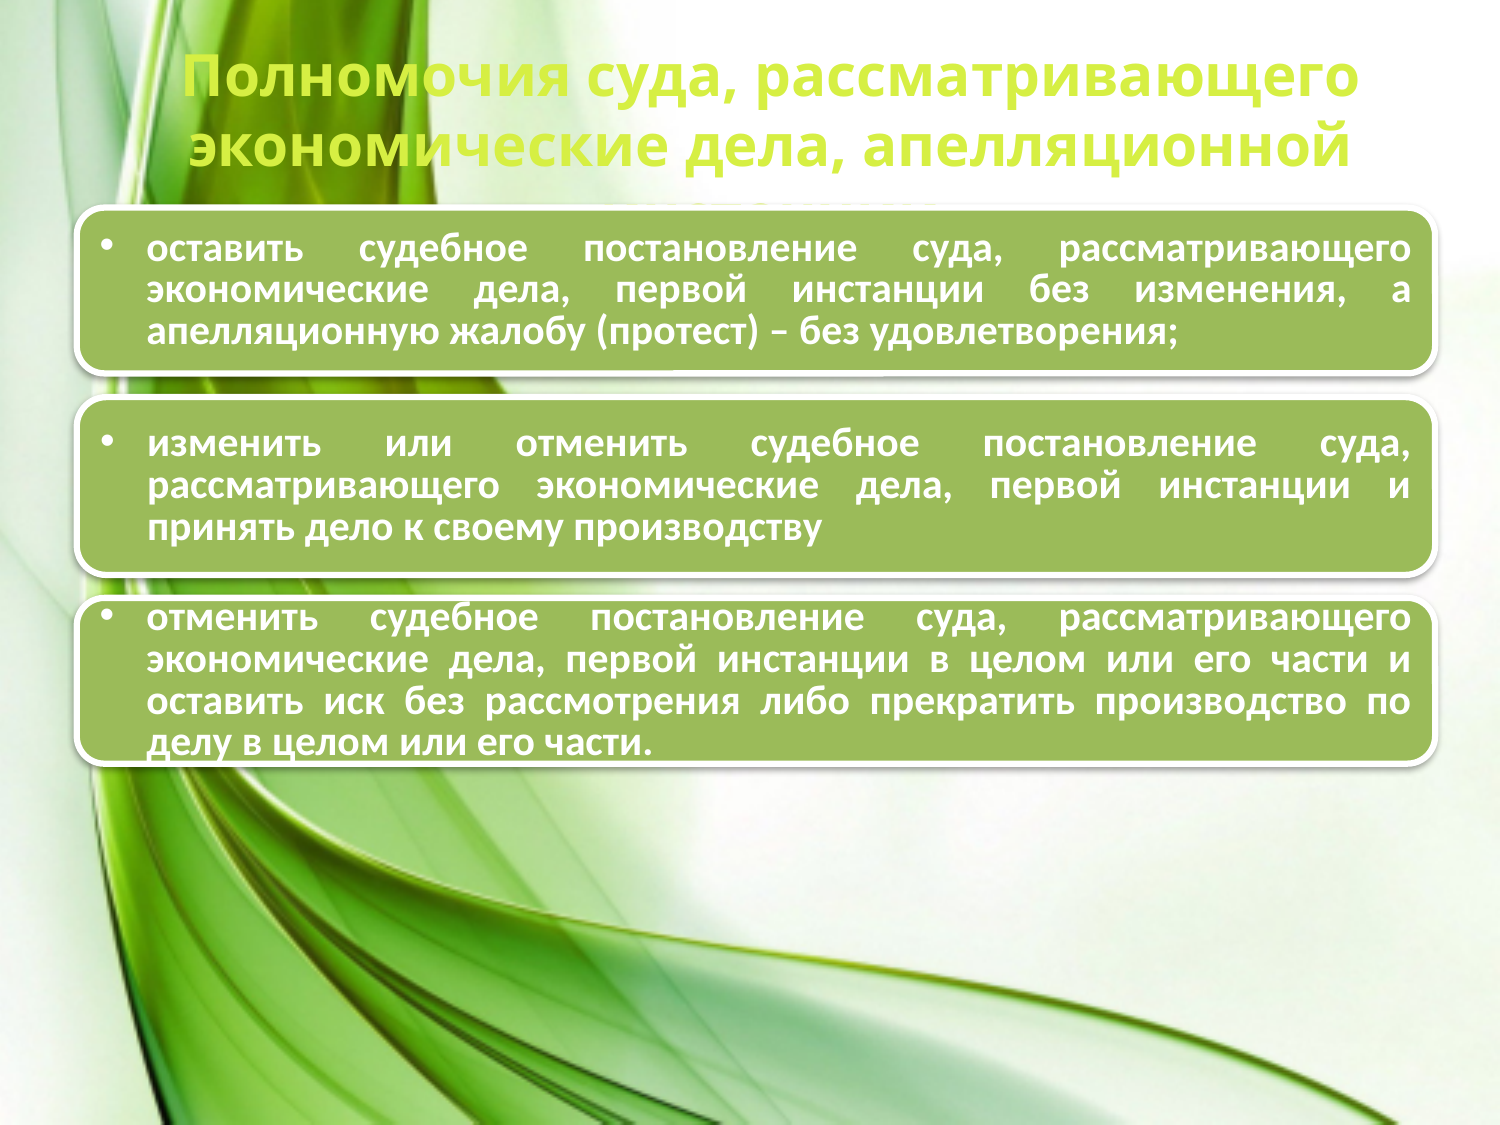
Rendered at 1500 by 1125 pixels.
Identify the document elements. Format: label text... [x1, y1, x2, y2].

text_box оставить судебное постановление суда, рассматривающего экономические дела, первой инстанции без изменения, а апелляционную жалобу (протест) – без удовлетворения; [73, 204, 1439, 377]
picture [0, 0, 1500, 1125]
text_box изменить или отменить судебное постановление суда, рассматривающего экономические дела, первой инстанции и принять дело к своему производству [73, 393, 1439, 579]
text_box отменить судебное постановление суда, рассматривающего экономические дела, первой инстанции в целом или его части и оставить иск без рассмотрения либо прекратить производство по делу в целом или его части. [73, 594, 1439, 767]
text_box Полномочия суда, рассматривающего экономические дела, апелляционной инстанции [41, 30, 1500, 256]
